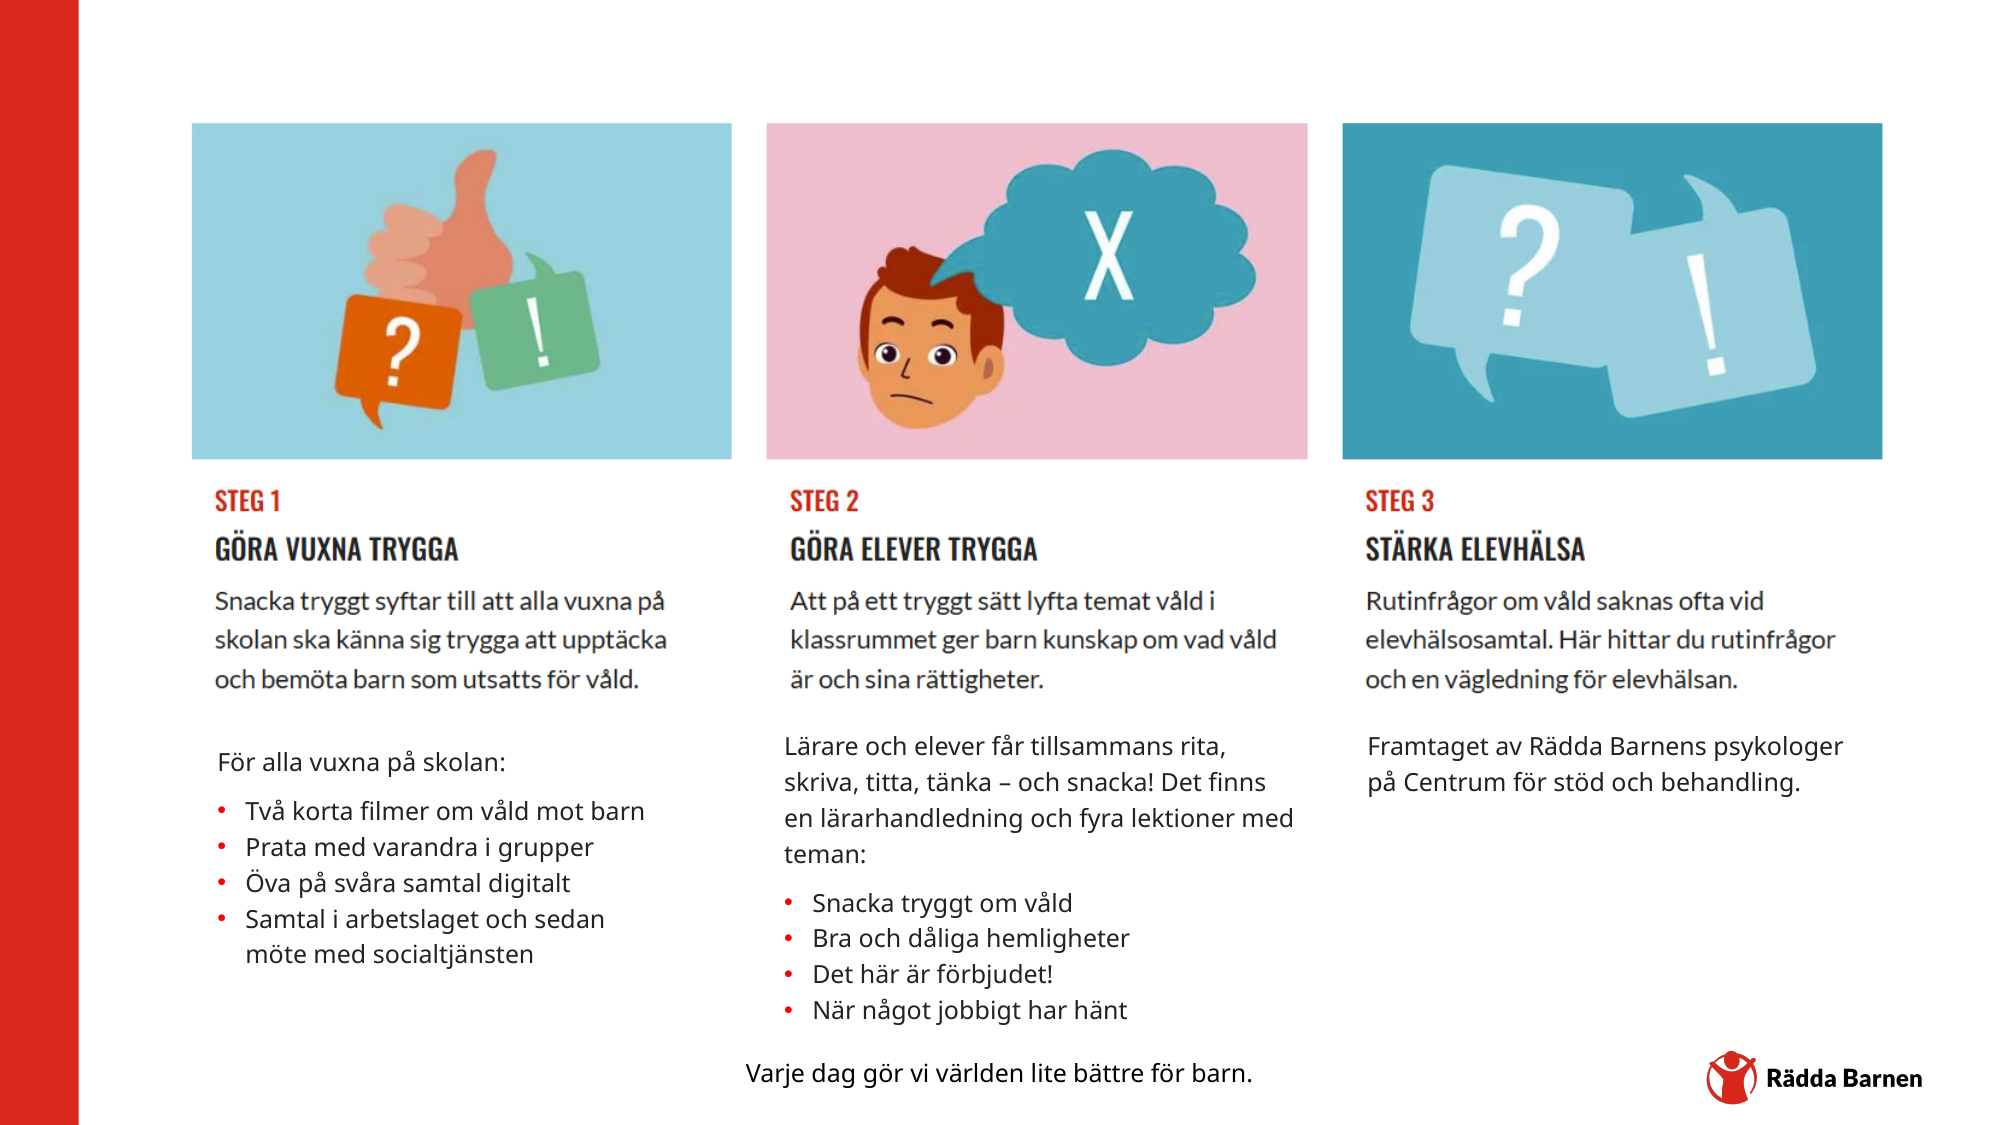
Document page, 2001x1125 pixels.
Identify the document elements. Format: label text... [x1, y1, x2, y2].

picture [174, 104, 1903, 734]
footer Varje dag gör vi världen lite bättre för barn. [415, 1059, 1585, 1090]
picture [1697, 1041, 1933, 1114]
list För alla vuxna på skolan: Två korta filmer om våld mot barn Prata med varandra i grupper Öva på svåra samtal digitalt Samtal i arbetslaget och sedan möte med socialtjänsten [202, 734, 664, 1023]
text_box Lärare och elever får tillsammans rita, skriva, titta, tänka – och snacka! Det finns en lärarhandledning och fyra lektioner med teman: Snacka tryggt om våld Bra och dåliga hemligheter Det här är förbjudet! När något jobbigt har hänt [769, 734, 1313, 1015]
text_box Framtaget av Rädda Barnens psykologer på Centrum för stöd och behandling. [1352, 734, 1896, 1015]
